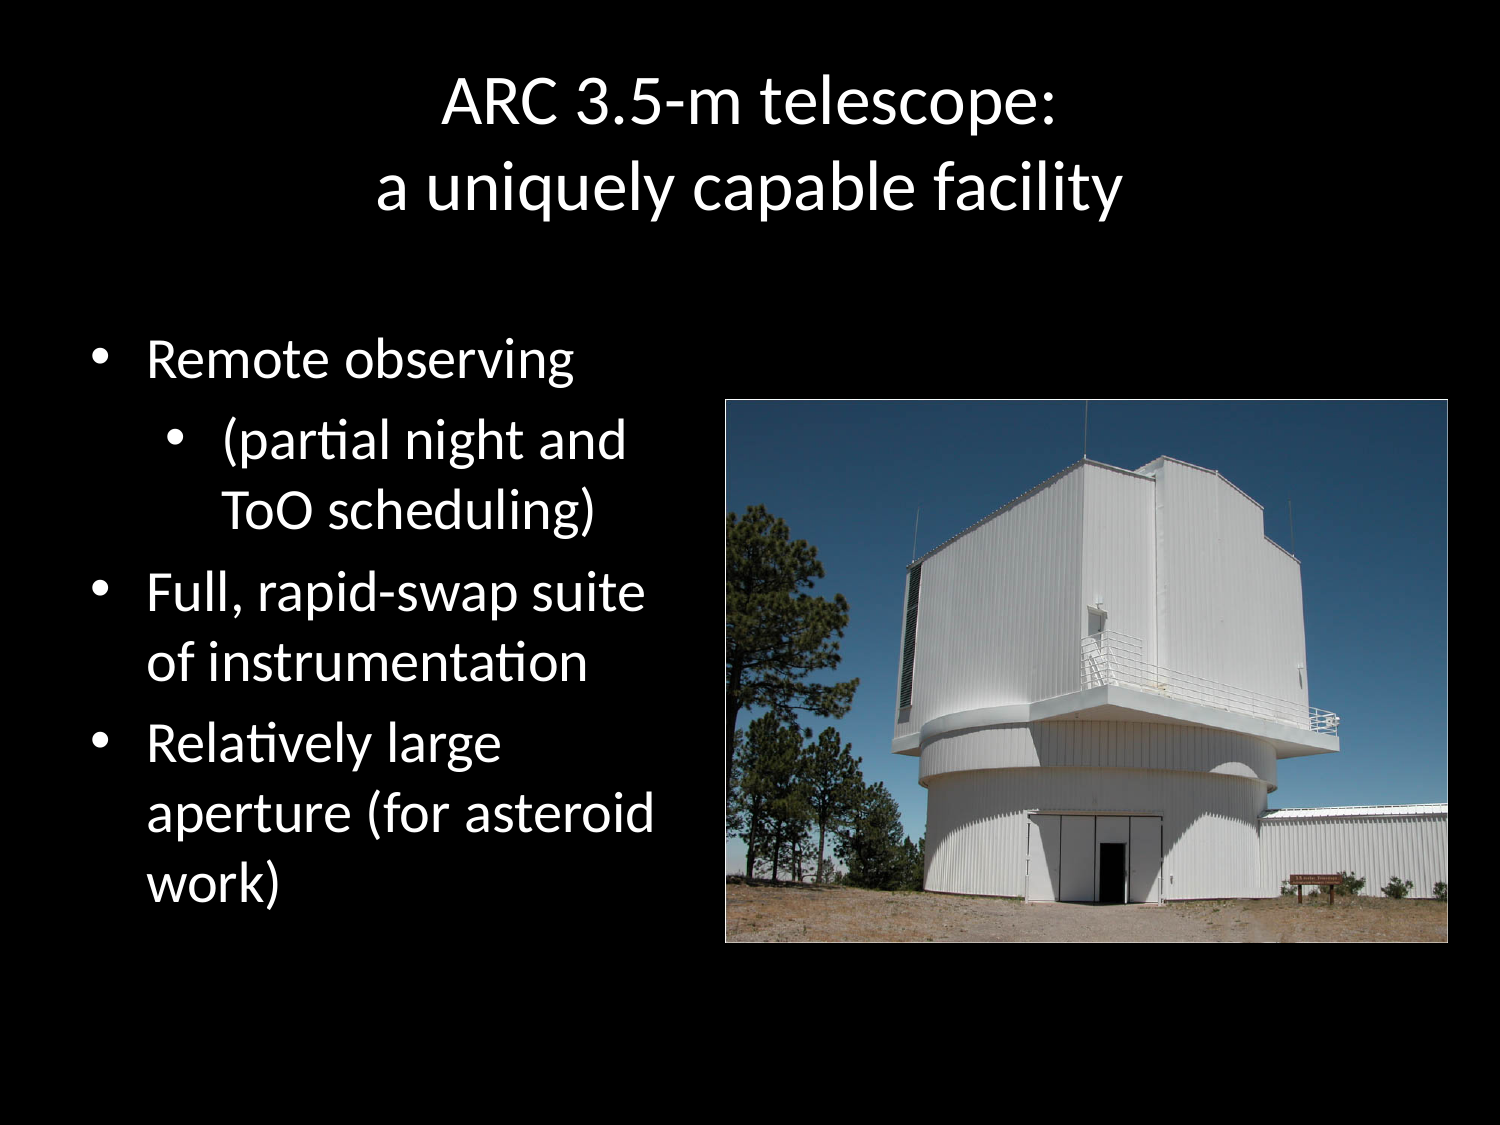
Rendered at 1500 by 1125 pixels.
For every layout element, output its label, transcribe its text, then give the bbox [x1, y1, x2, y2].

title ARC 3.5-m telescope: a uniquely capable facility [75, 45, 1425, 233]
text_box Remote observing (partial night and ToO scheduling) Full, rapid-swap suite of instrumentation Relatively large aperture (for asteroid work) [75, 312, 700, 1055]
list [724, 399, 1449, 943]
